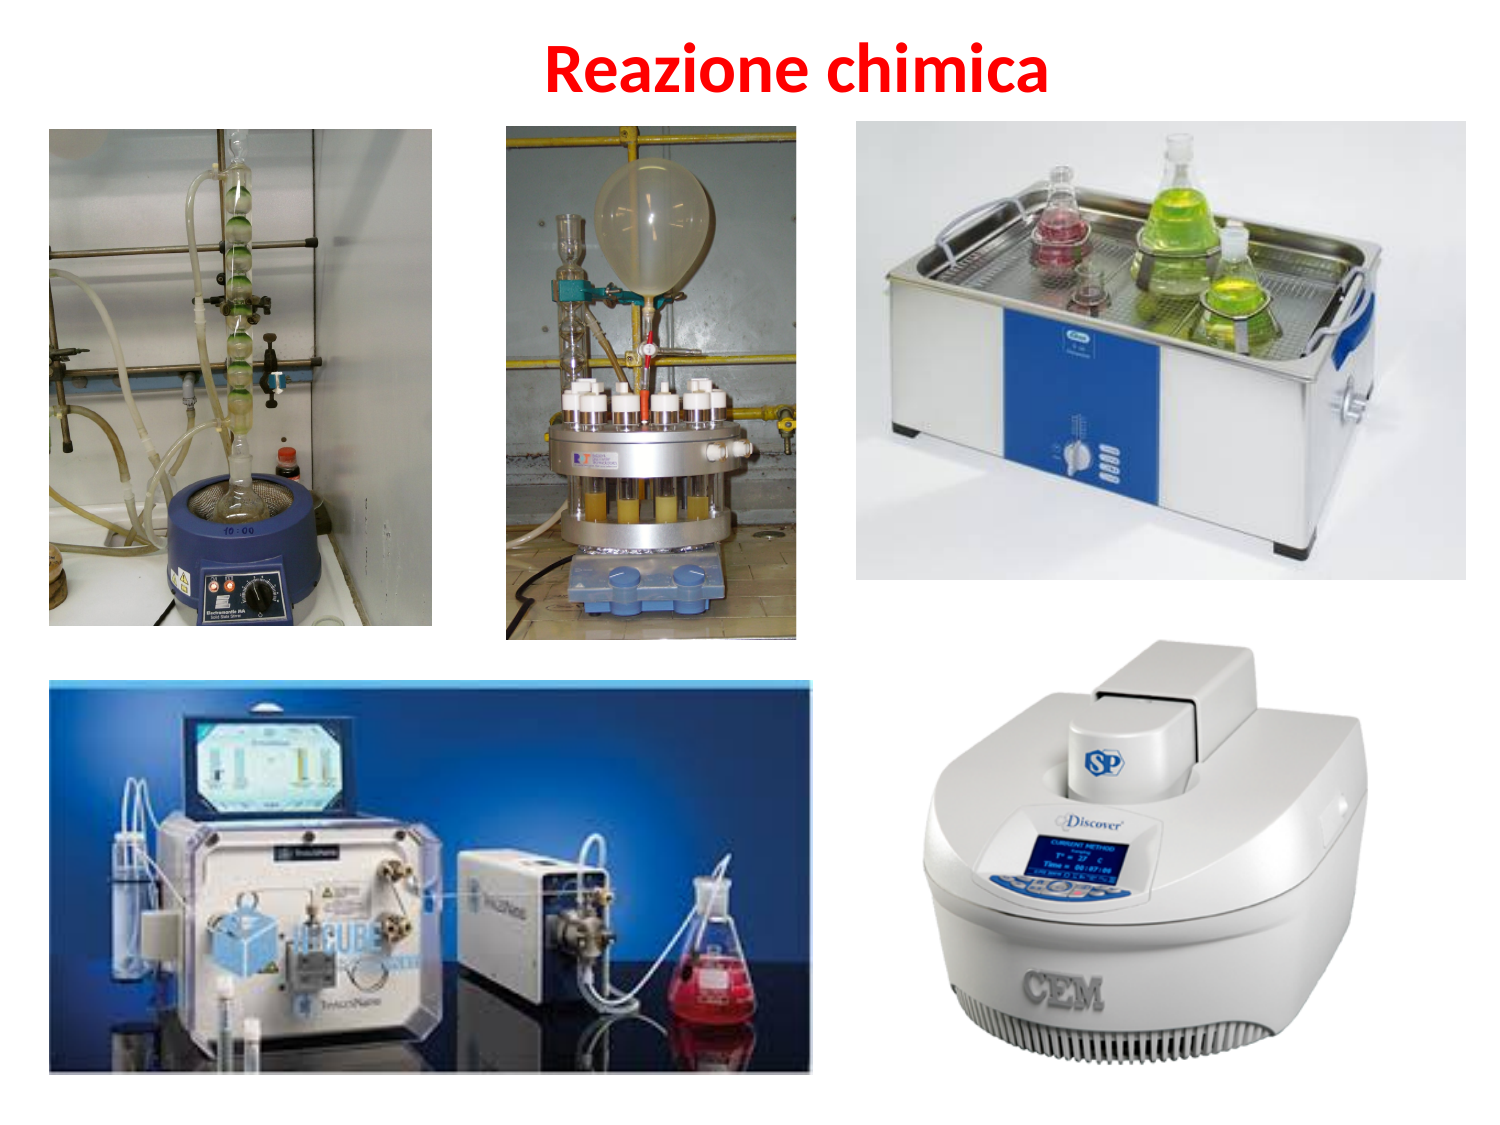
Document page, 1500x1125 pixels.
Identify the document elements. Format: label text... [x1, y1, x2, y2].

picture [506, 121, 1466, 1121]
picture [49, 129, 432, 627]
picture [49, 680, 813, 1075]
text_box Reazione chimica [478, 14, 1117, 114]
